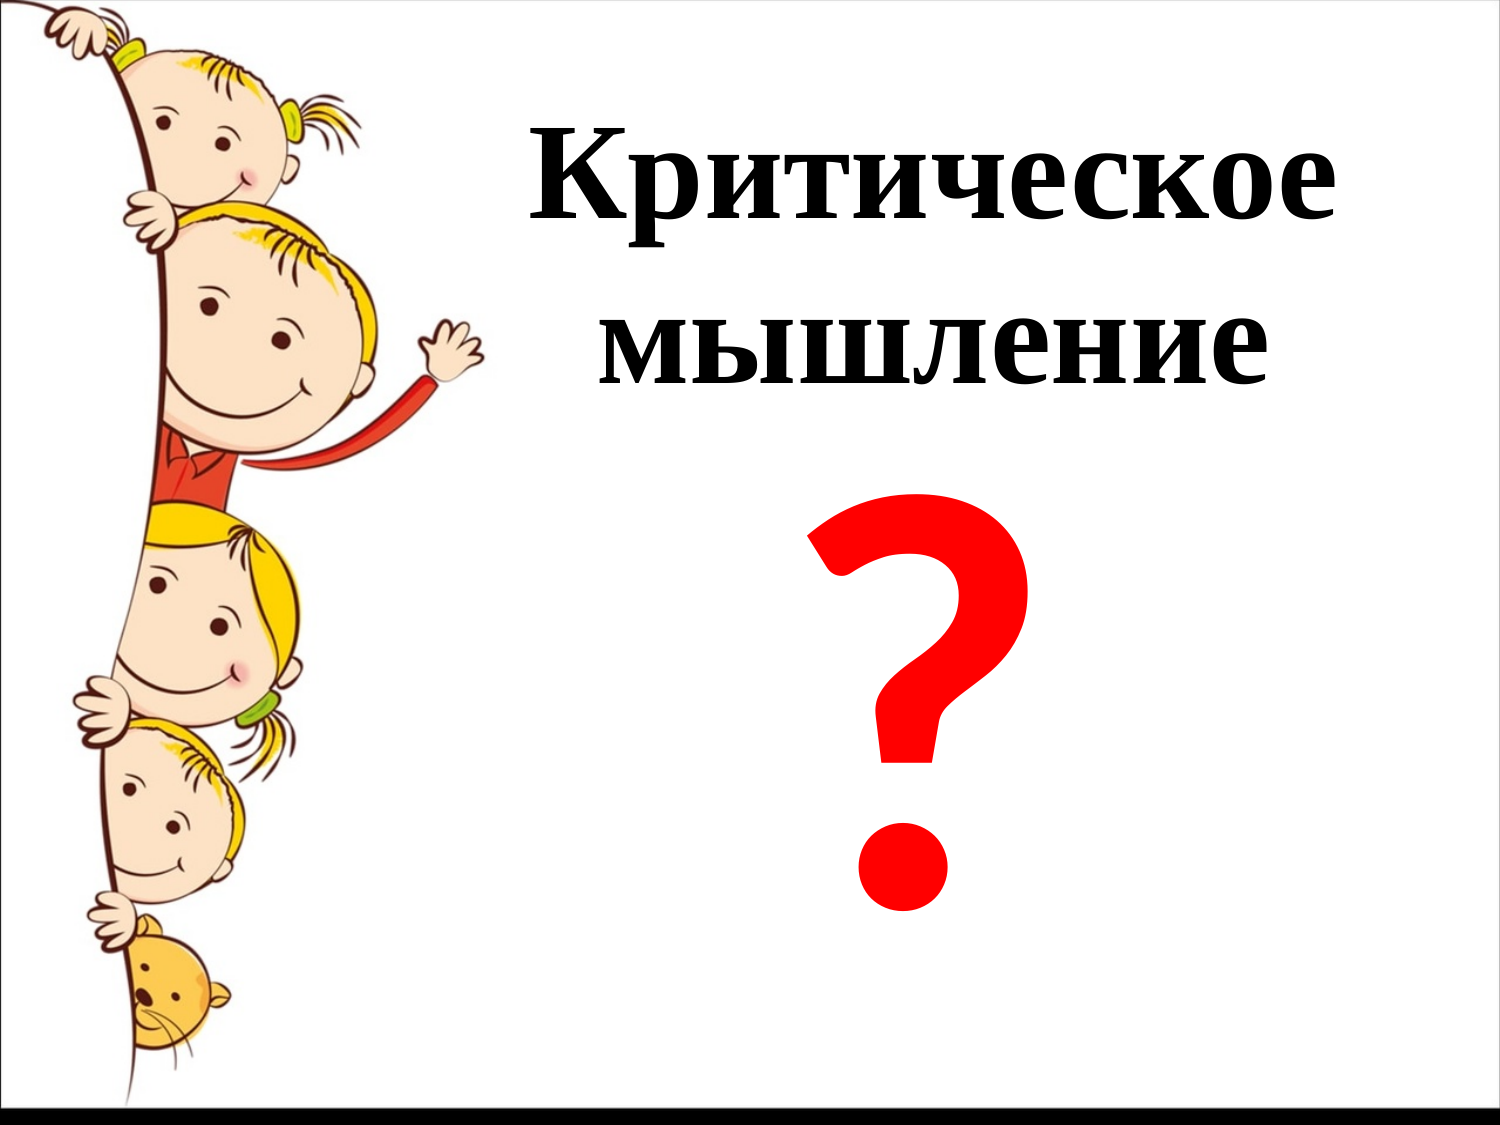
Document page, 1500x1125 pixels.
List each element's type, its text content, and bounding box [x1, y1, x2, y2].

picture [0, 0, 1500, 1125]
title Критическое мышление [478, 125, 1424, 367]
text_box ? [763, 302, 1071, 1035]
